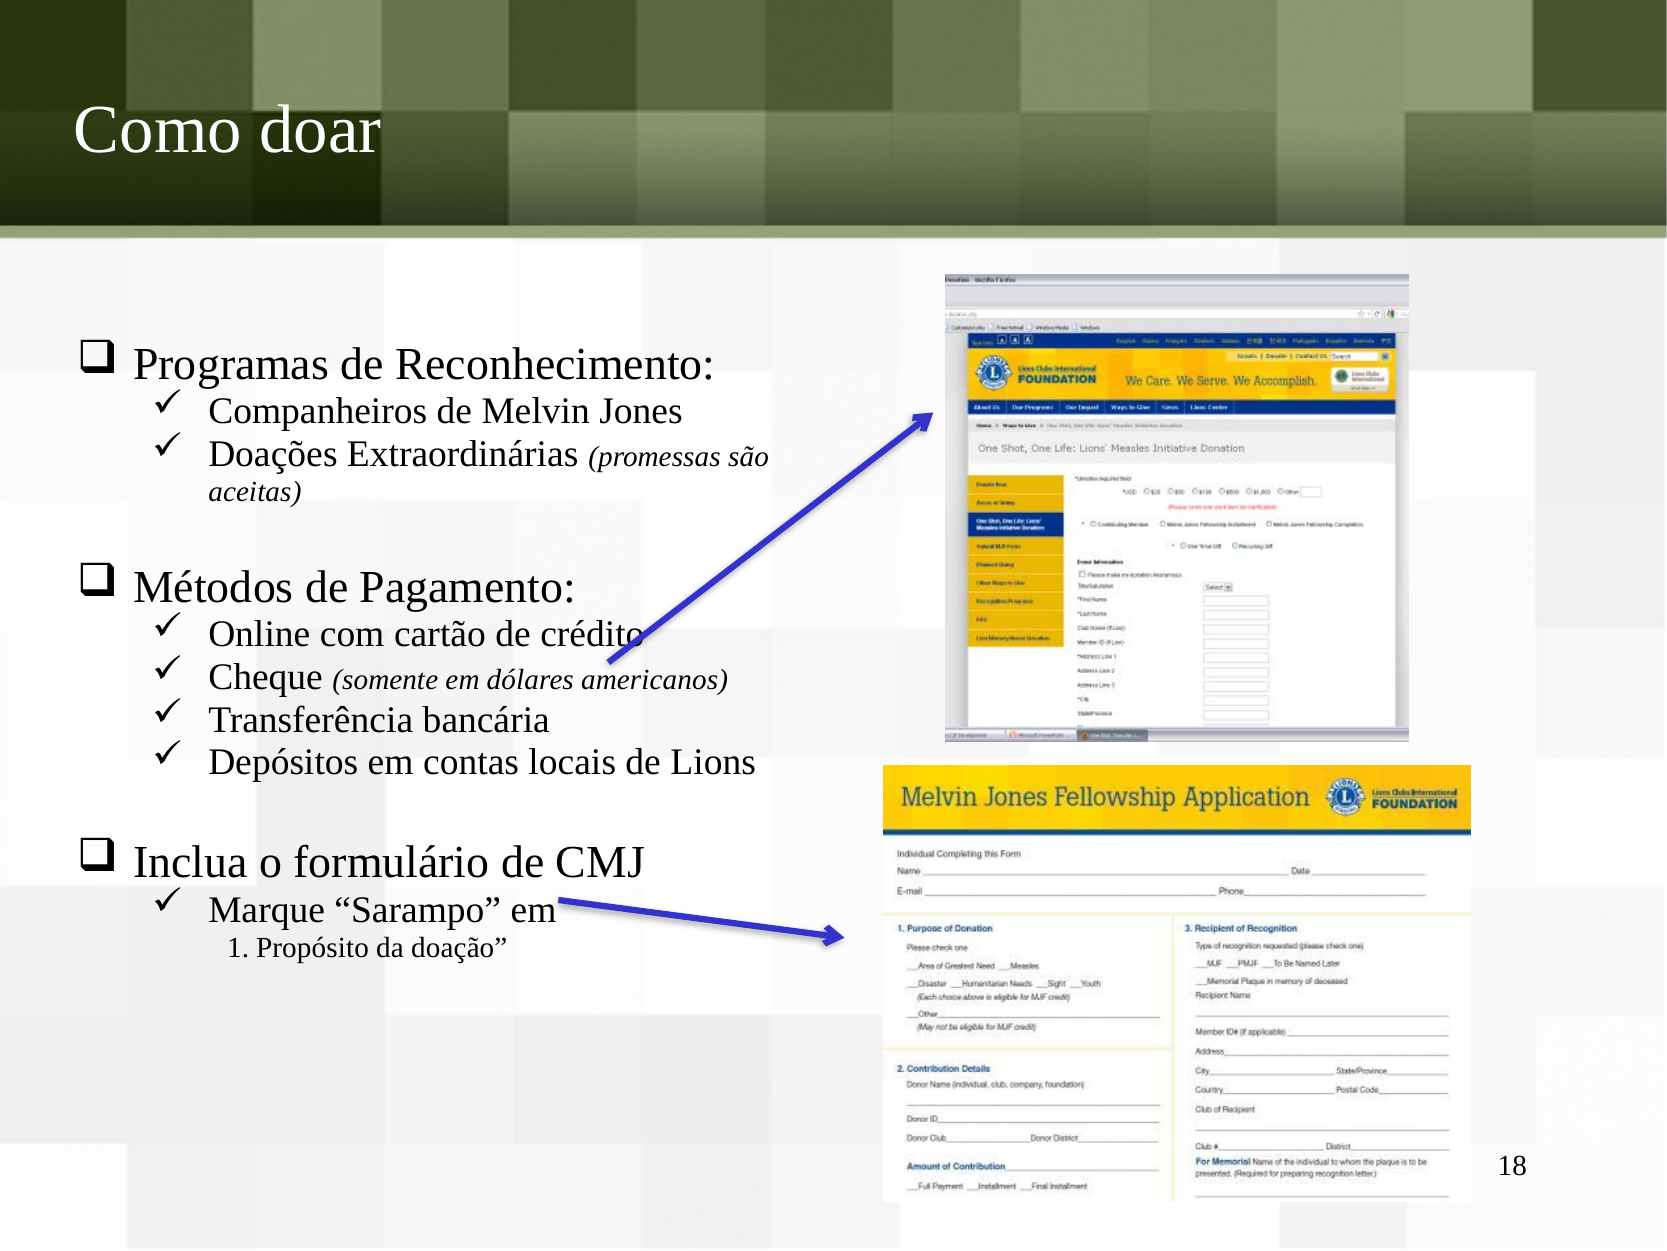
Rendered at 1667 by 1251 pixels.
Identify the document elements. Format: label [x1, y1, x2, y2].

text_box [608, 412, 934, 663]
text_box [557, 899, 845, 938]
picture [0, 0, 1667, 1250]
